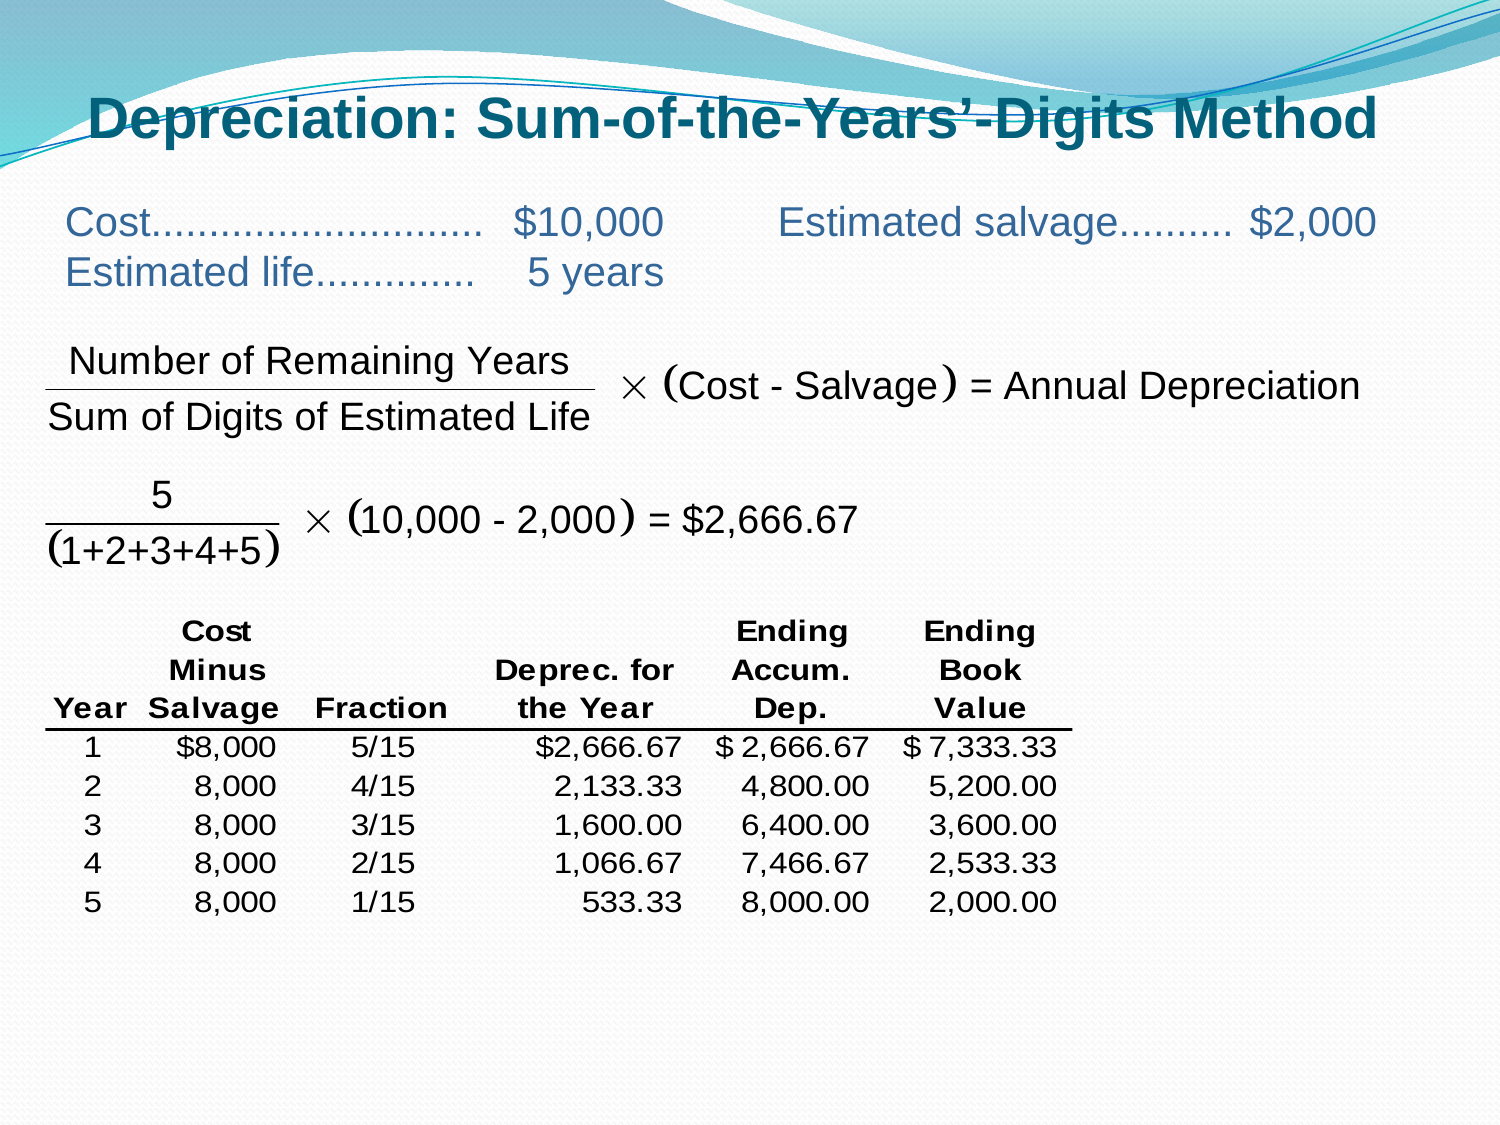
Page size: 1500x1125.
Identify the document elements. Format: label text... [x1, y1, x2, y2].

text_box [44, 611, 1076, 925]
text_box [39, 337, 1370, 588]
title Depreciation: Sum-of-the-Years’-Digits Method [87, 50, 1450, 150]
text_box Cost............................. $10,000 Estimated salvage.......... $2,000 Estimated life.............. 5 years [50, 187, 1425, 303]
